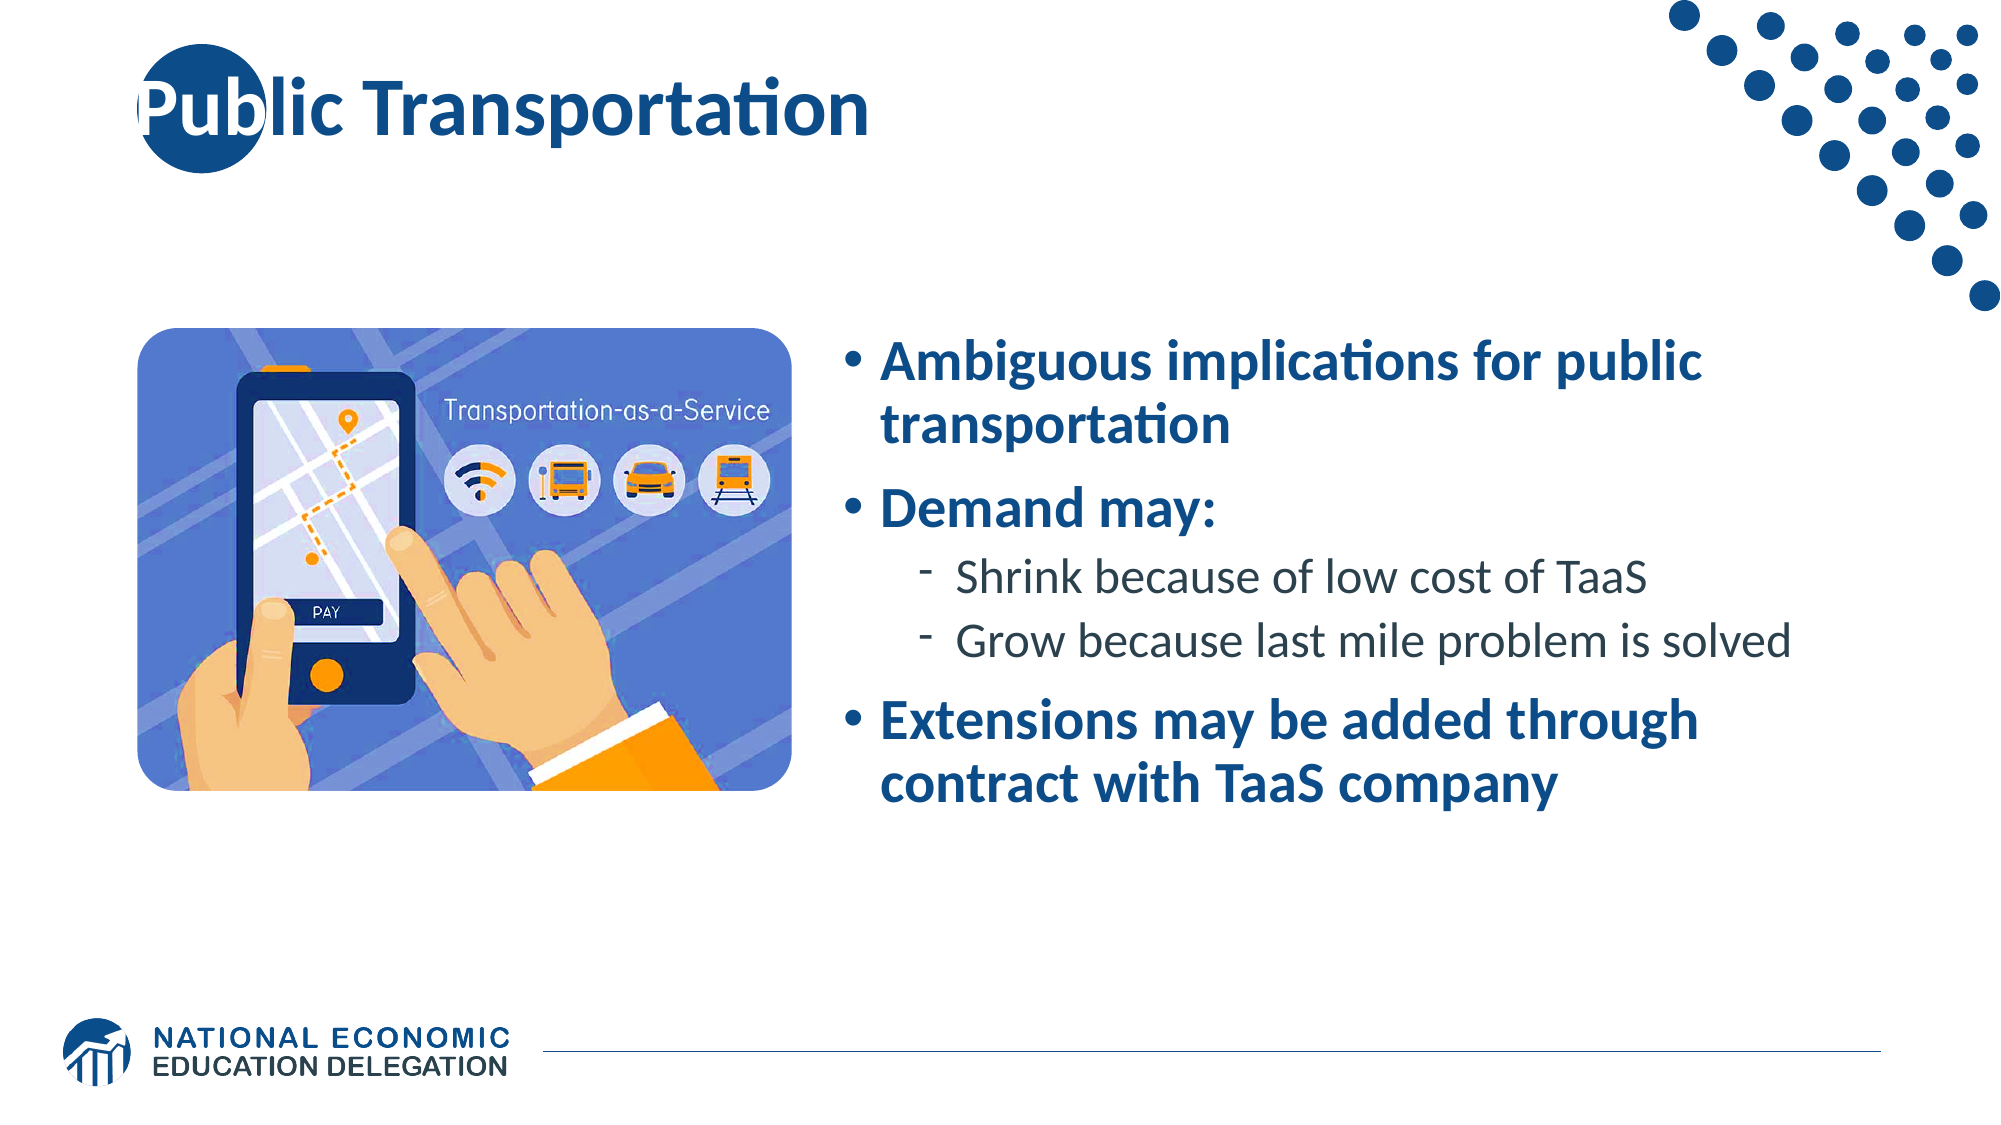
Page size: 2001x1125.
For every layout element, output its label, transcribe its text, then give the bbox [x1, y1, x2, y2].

list Ambiguous implications for public transportation Demand may: Shrink because of low cost of TaaS Grow because last mile problem is solved Extensions may be added through contract with TaaS company [828, 257, 1863, 972]
picture [55, 1013, 520, 1091]
picture [137, 328, 792, 791]
title Public Transportation [119, 0, 1845, 218]
